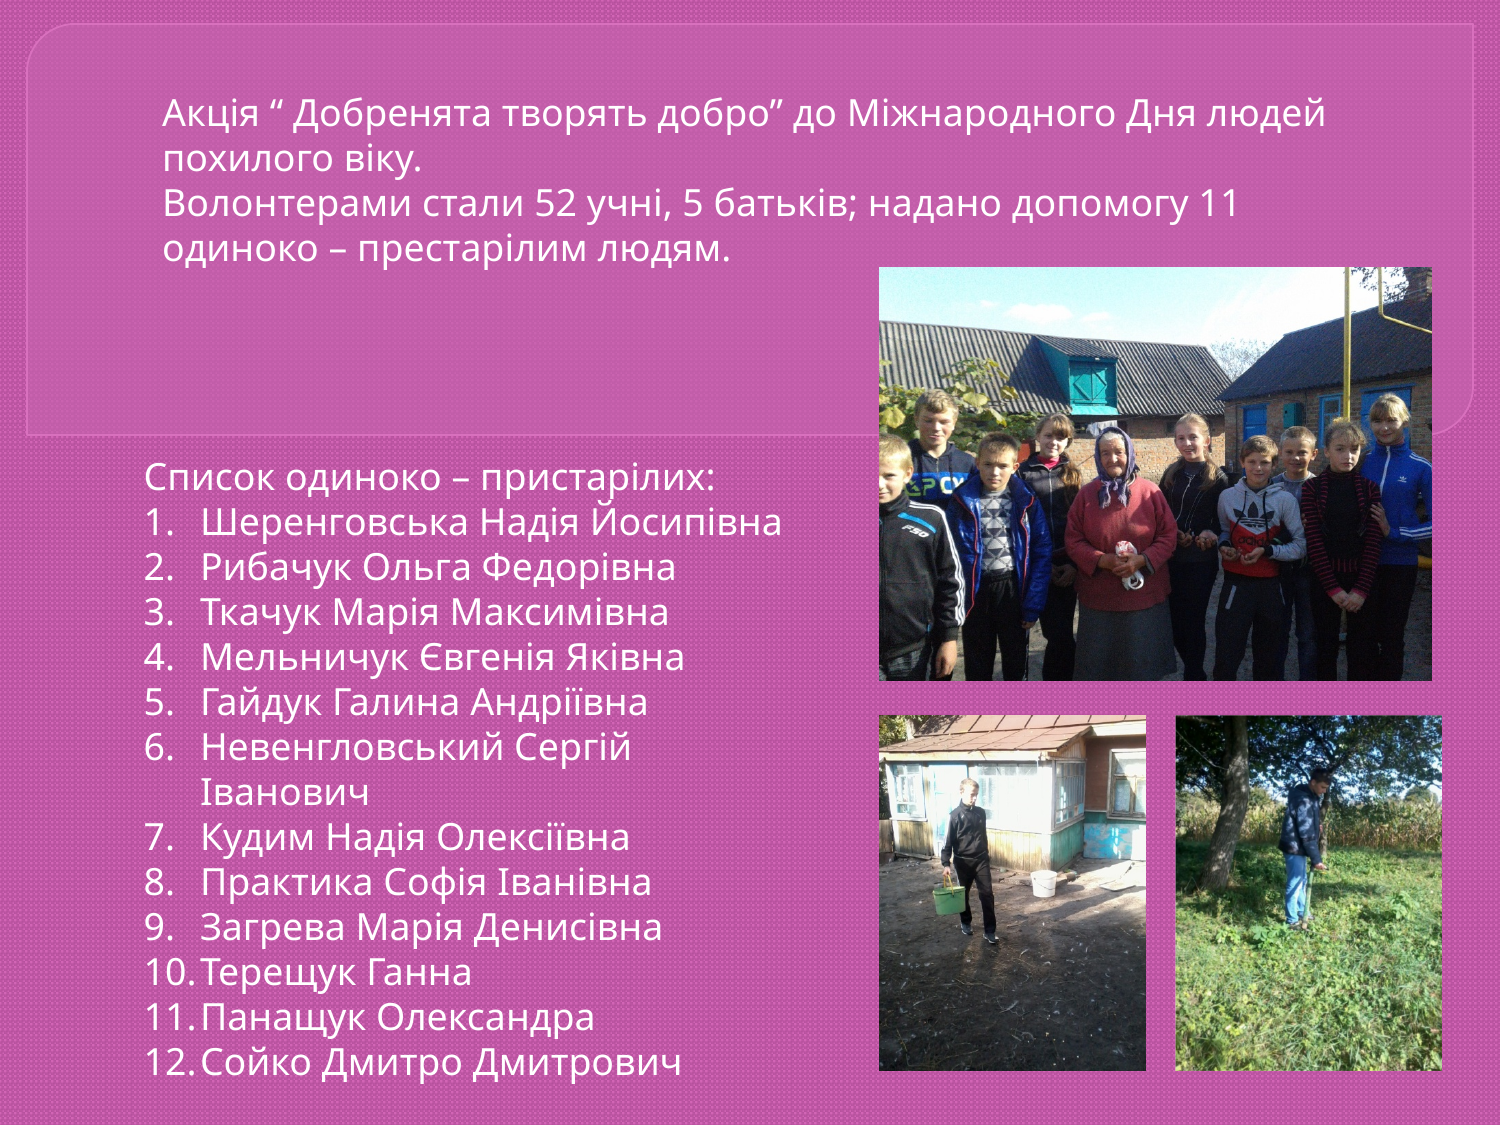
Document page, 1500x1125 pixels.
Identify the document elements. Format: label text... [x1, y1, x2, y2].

text_box Акція “ Добренята творять добро” до Міжнародного Дня людей похилого віку. Волонтерами стали 52 учні, 5 батьків; надано допомогу 11 одиноко – престарілим людям. [147, 81, 1383, 277]
text_box Список одиноко – пристарілих: Шеренговська Надія Йосипівна Рибачук Ольга Федорівна Ткачук Марія Максимівна Мельничук Євгенія Яківна Гайдук Галина Андріївна Невенгловський Сергій Іванович Кудим Надія Олексіївна Практика Софія Іванівна Загрева Марія Денисівна Терещук Ганна Панащук Олександра Сойко Дмитро Дмитрович [128, 445, 809, 1090]
picture [879, 715, 1486, 1071]
picture [879, 266, 1432, 681]
